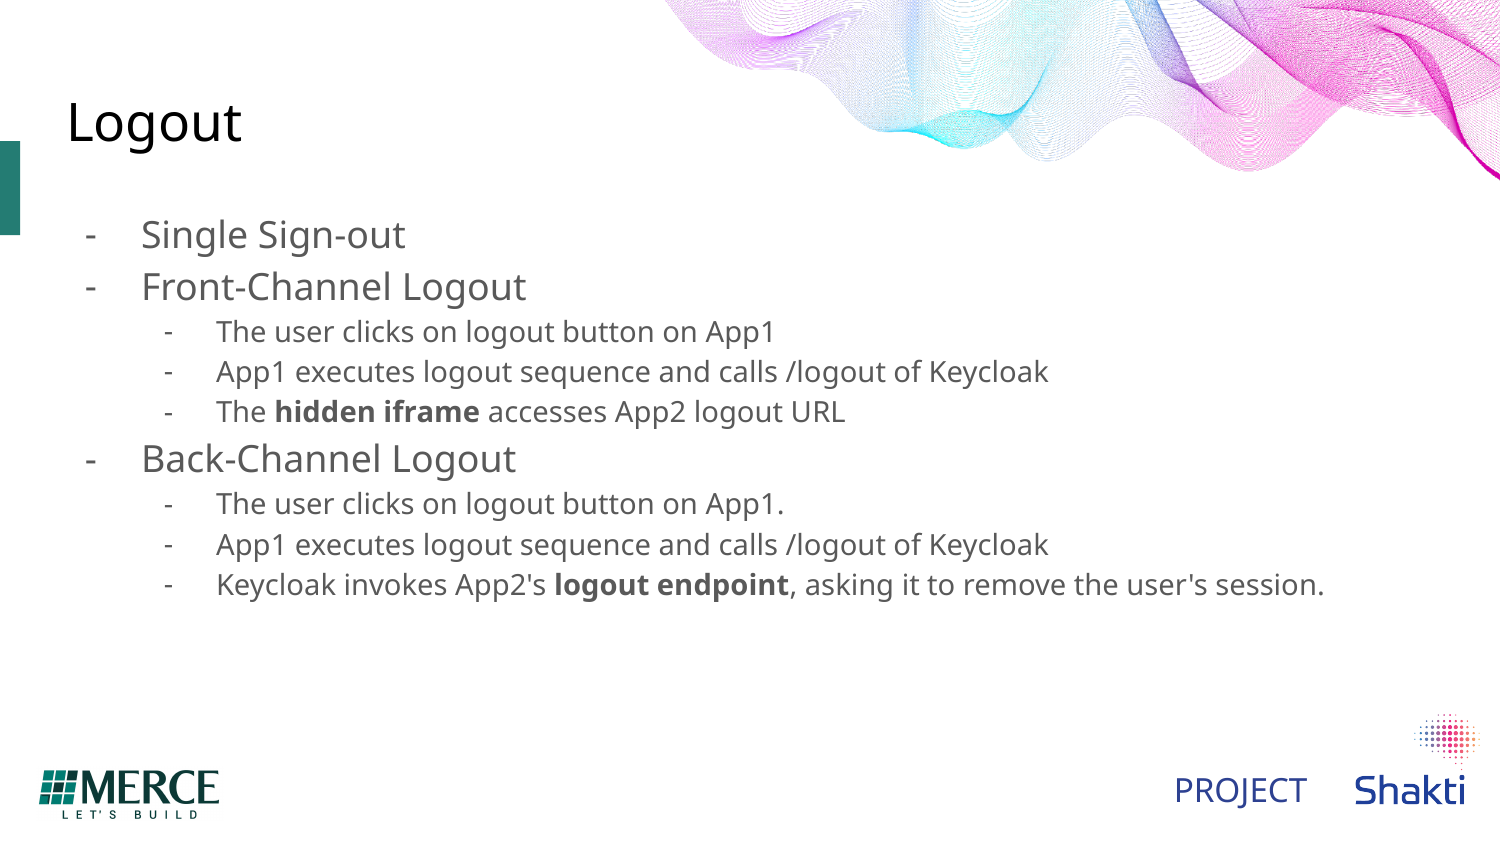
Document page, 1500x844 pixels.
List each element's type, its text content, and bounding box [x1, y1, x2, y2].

picture [1354, 714, 1480, 814]
picture [20, 0, 1500, 195]
picture [36, 766, 224, 821]
title Logout [51, 72, 1449, 167]
list Single Sign-out Front-Channel Logout The user clicks on logout button on App1 App1 executes logout sequence and calls /logout of Keycloak The hidden iframe accesses App2 logout URL Back-Channel Logout The user clicks on logout button on App1. App1 executes logout sequence and calls /logout of Keycloak Keycloak invokes App2's logout endpoint, asking it to remove the user's session. [51, 189, 1449, 750]
